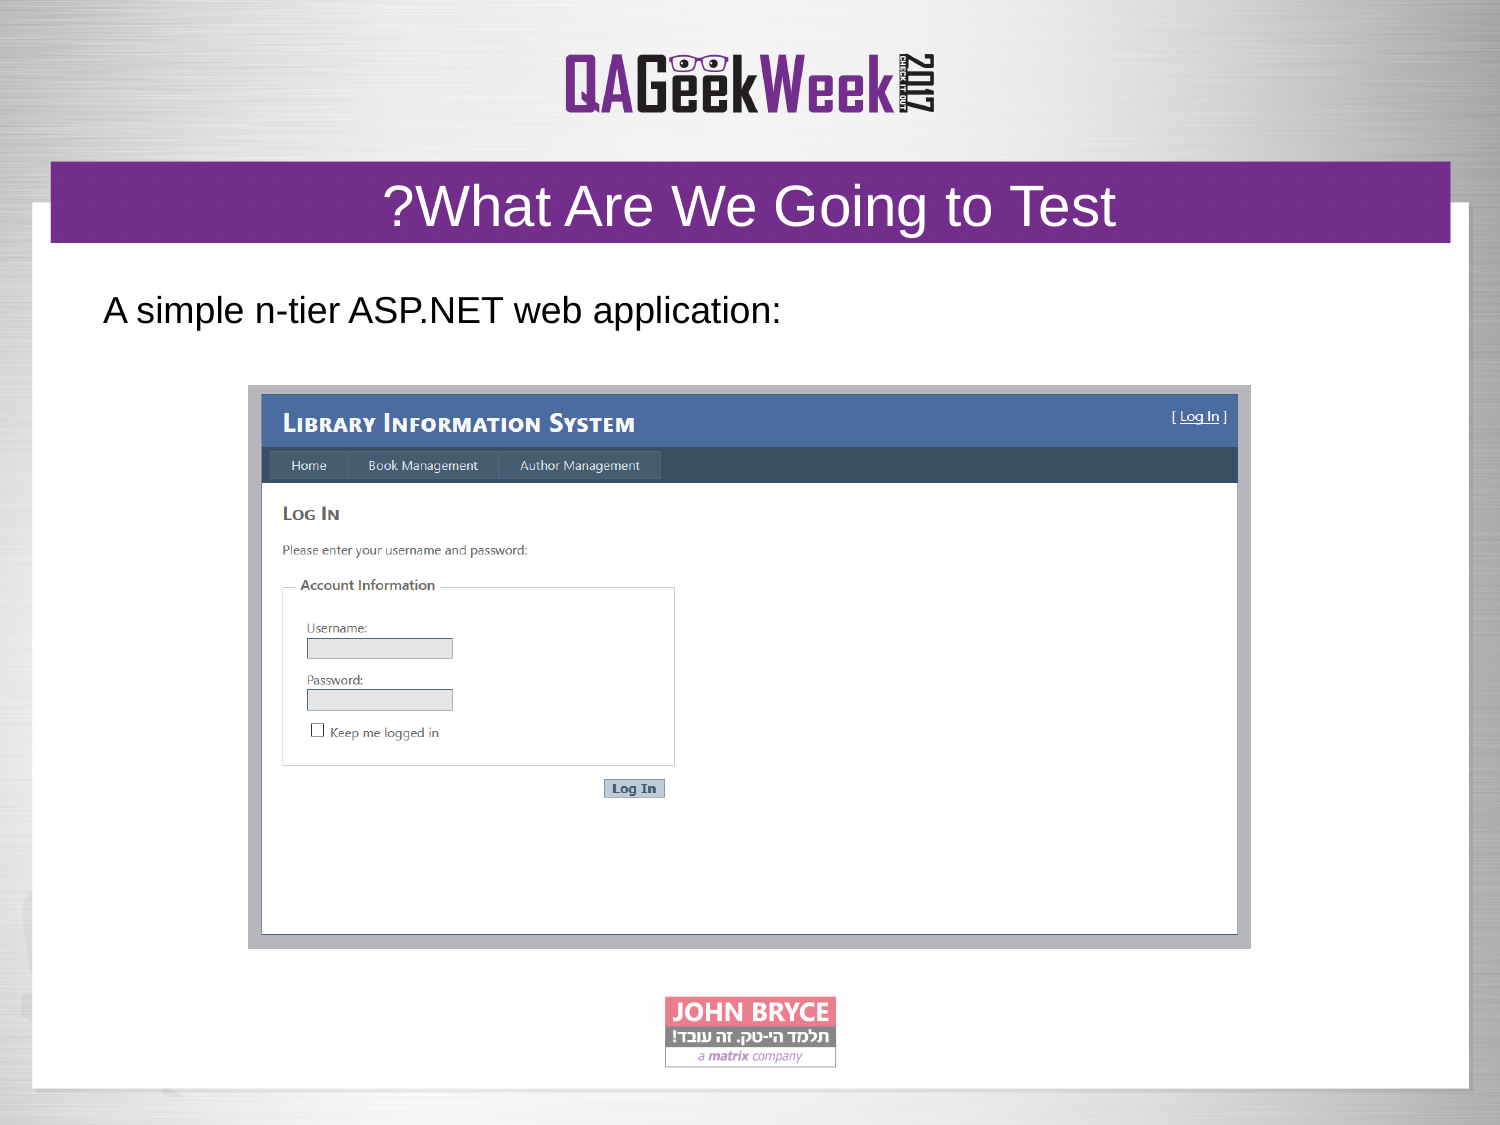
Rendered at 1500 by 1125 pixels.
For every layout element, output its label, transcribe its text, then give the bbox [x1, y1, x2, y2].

picture [0, 0, 1500, 1125]
text_box A simple n-tier ASP.NET web application: [88, 278, 1412, 339]
title What Are We Going to Test? [88, 160, 1412, 256]
